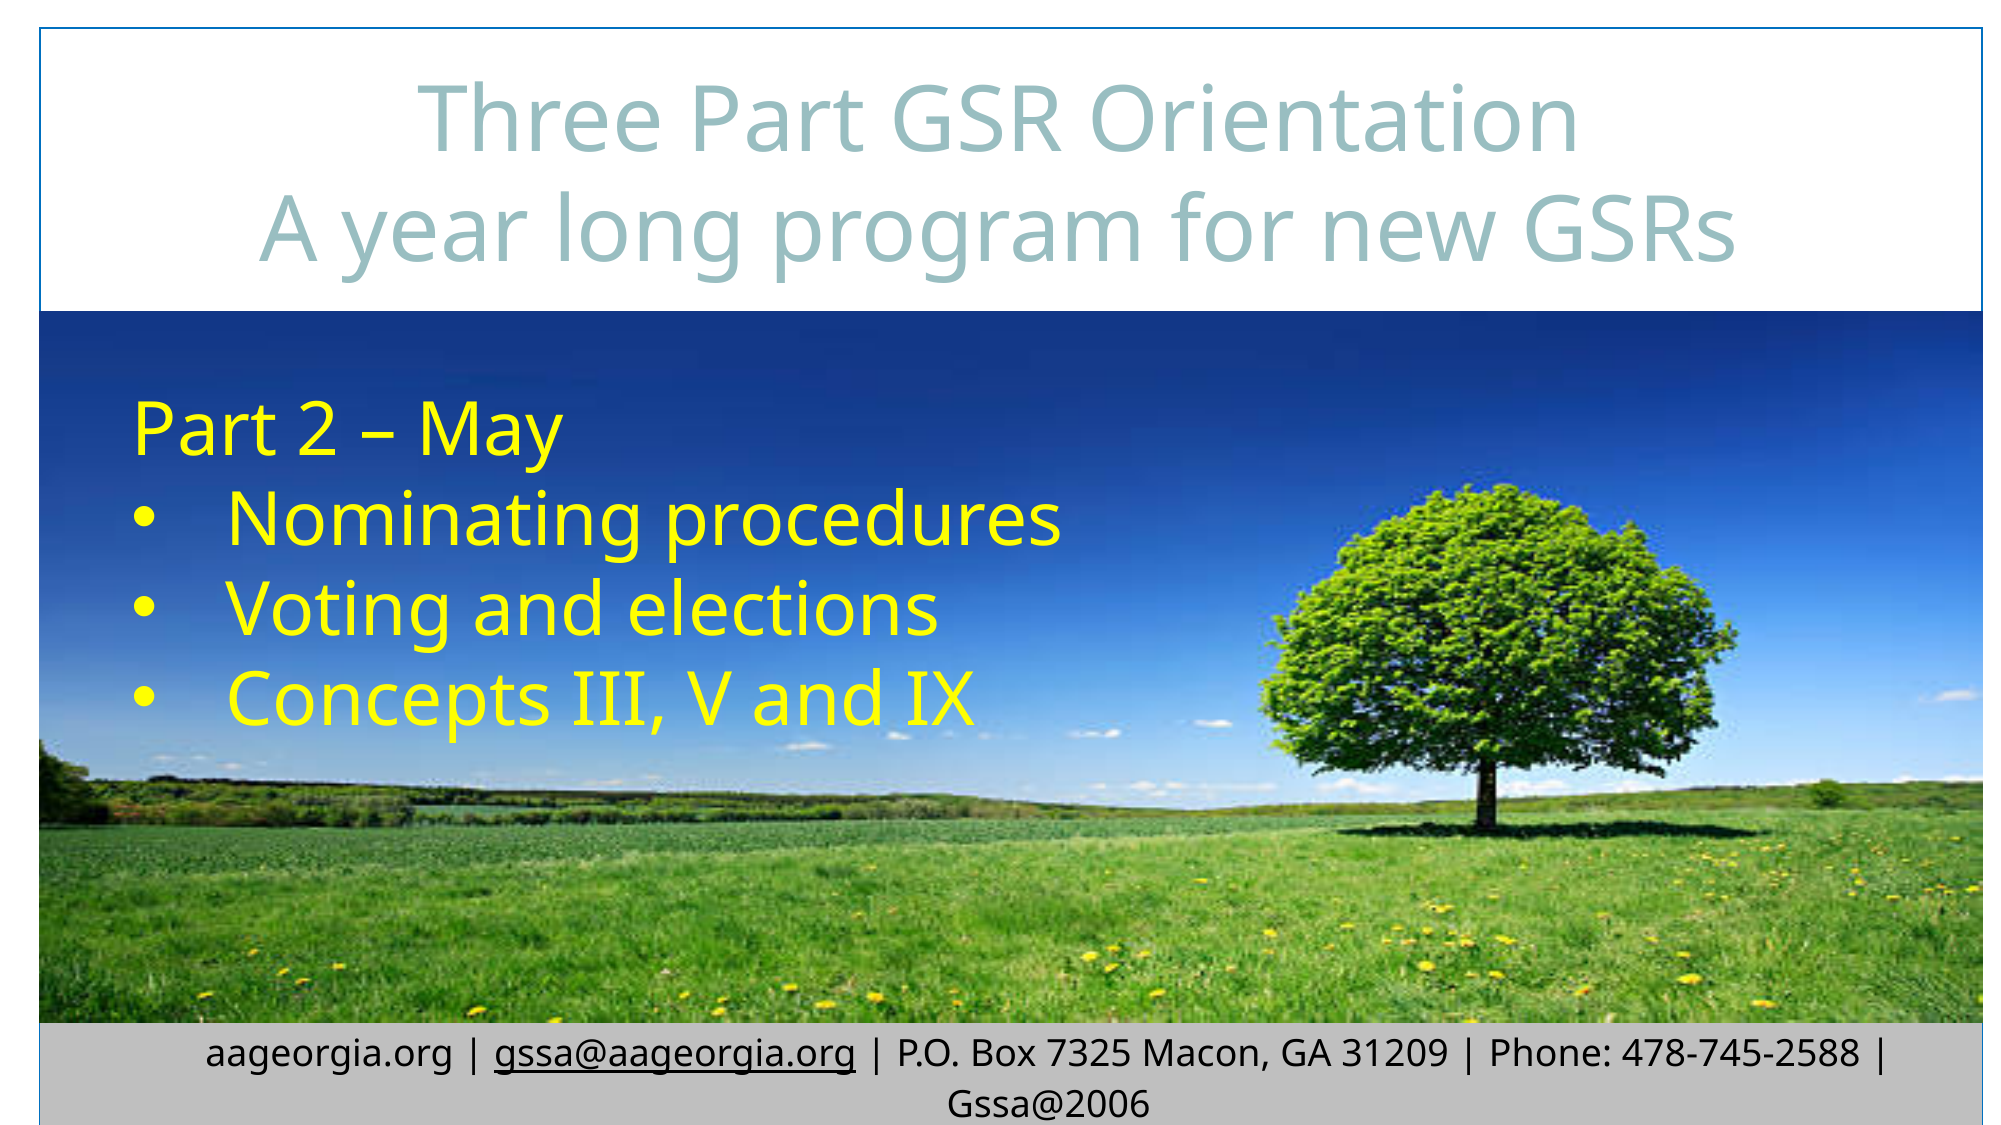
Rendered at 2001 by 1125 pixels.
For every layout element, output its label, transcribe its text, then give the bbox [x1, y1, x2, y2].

text_box aageorgia.org | gssa@aageorgia.org | P.O. Box 7325 Macon, GA 31209 | Phone: 478-745-2588 | Gssa@2006 [39, 1023, 1983, 1125]
picture [39, 311, 1983, 1023]
text_box Three Part GSR Orientation A year long program for new GSRs [173, 52, 1827, 287]
text_box [39, 27, 1983, 311]
